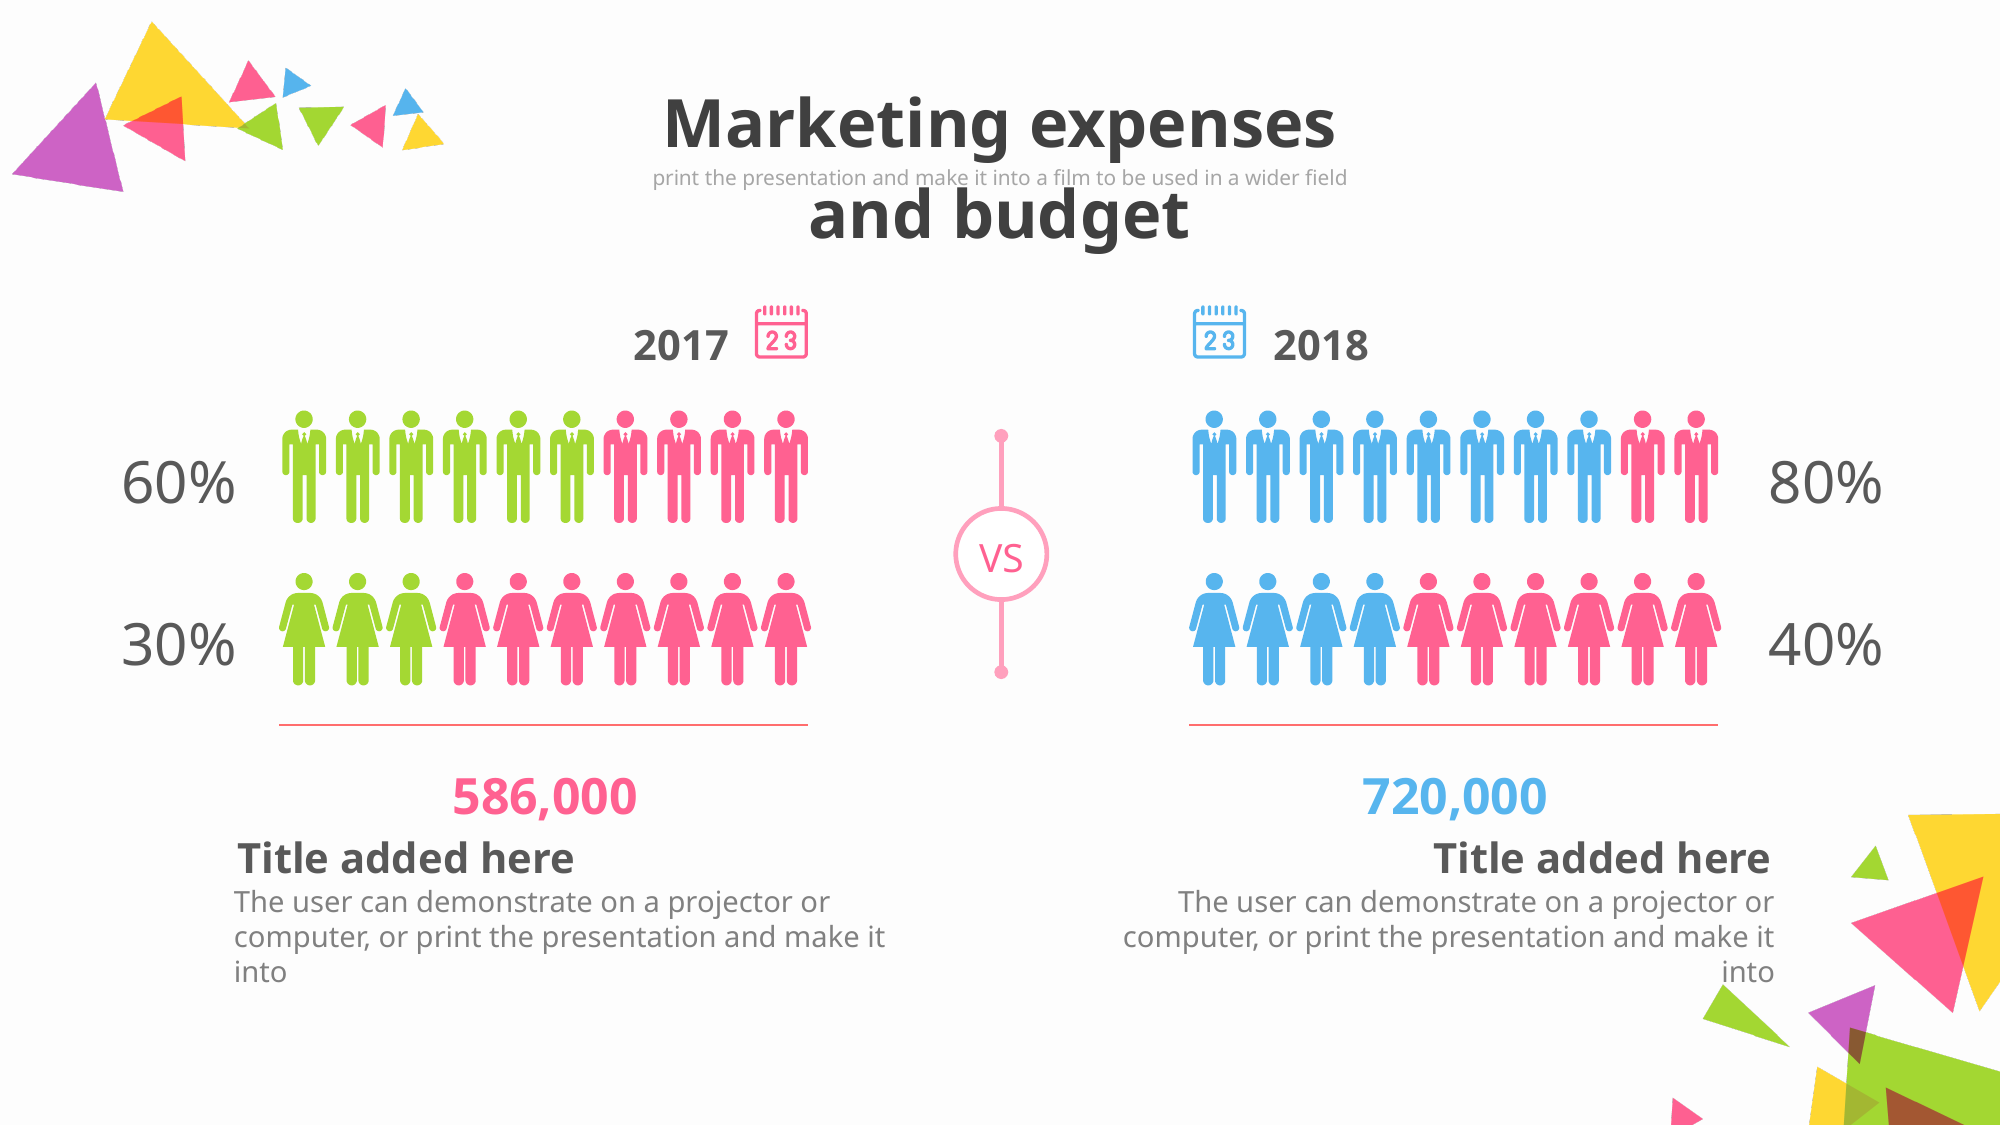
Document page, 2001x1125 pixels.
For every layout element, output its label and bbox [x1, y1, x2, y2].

text_box [1454, 410, 1508, 686]
text_box [546, 410, 600, 686]
text_box [1615, 410, 1668, 686]
text_box [1347, 410, 1400, 686]
text_box [1561, 410, 1615, 686]
text_box [633, 286, 808, 377]
text_box [653, 410, 707, 686]
text_box [454, 727, 1545, 834]
text_box [1192, 286, 1371, 377]
text_box [493, 410, 546, 686]
text_box [1765, 402, 1887, 687]
text_box [605, 61, 1395, 255]
picture [0, 3, 444, 192]
text_box [1668, 410, 1722, 686]
text_box [1293, 410, 1347, 686]
picture [1464, 652, 2000, 1125]
text_box [439, 410, 493, 686]
text_box [118, 402, 240, 687]
text_box [219, 824, 925, 962]
text_box [279, 410, 332, 686]
text_box [386, 410, 439, 686]
text_box [332, 410, 386, 686]
text_box [707, 410, 1293, 686]
text_box [1084, 824, 1790, 962]
text_box [1400, 410, 1454, 686]
text_box [600, 410, 653, 686]
text_box [1508, 410, 1561, 686]
